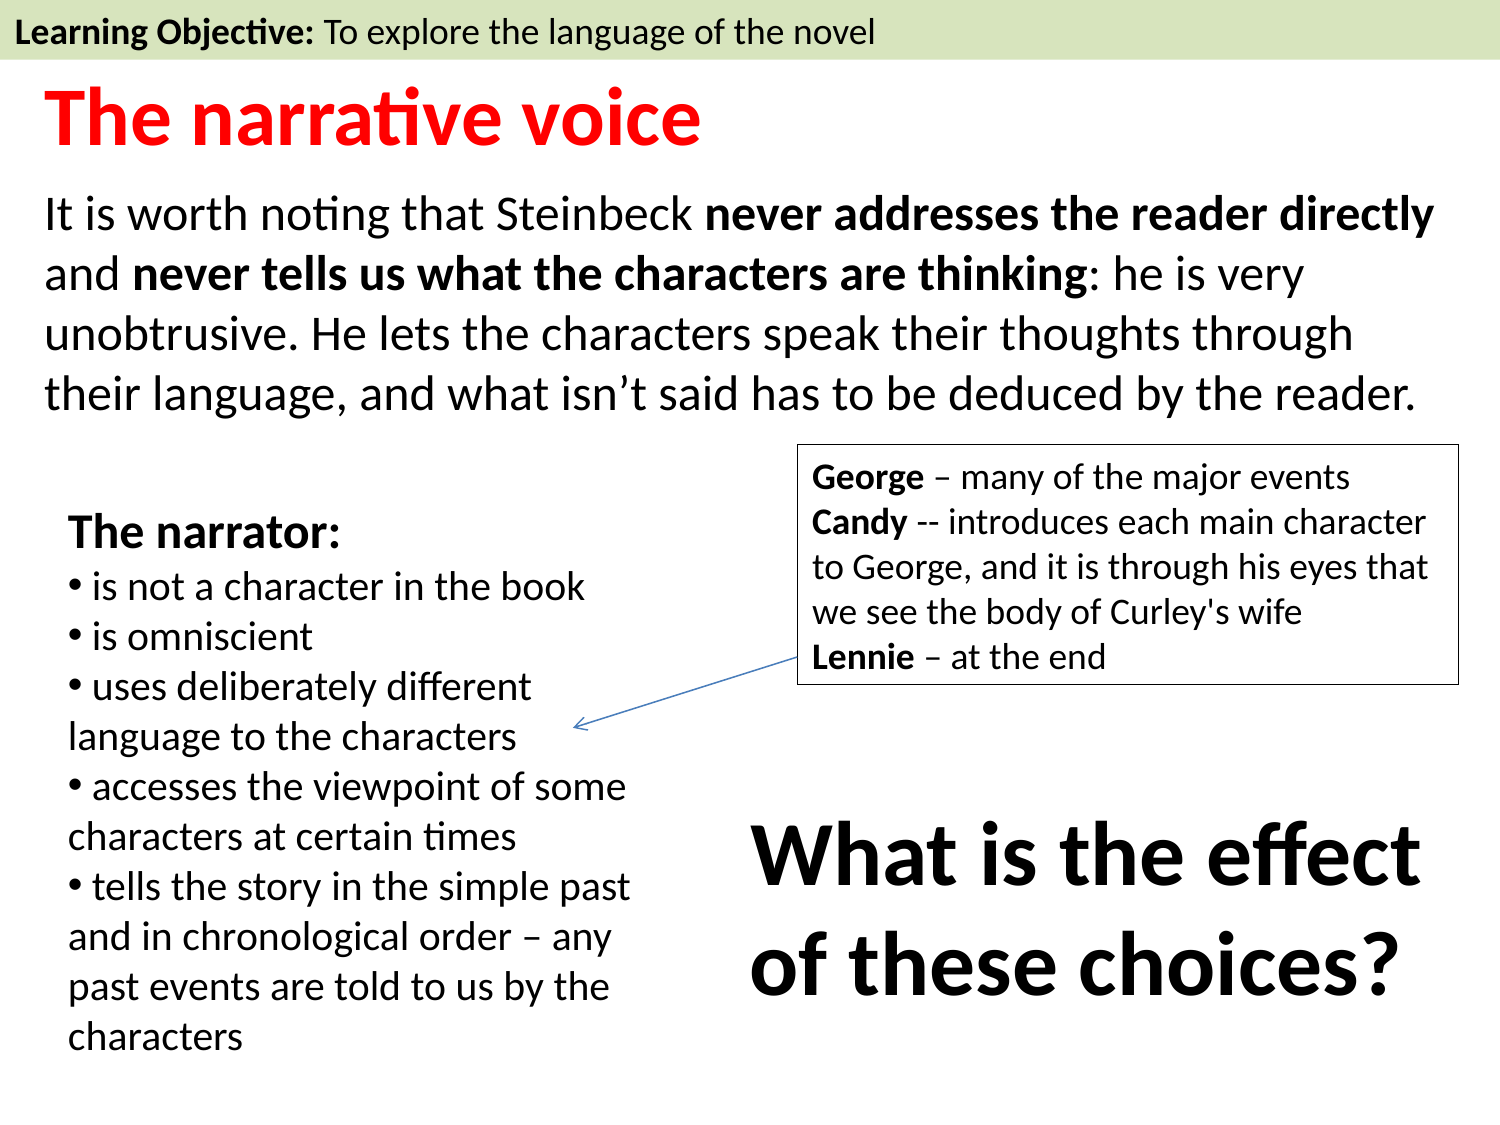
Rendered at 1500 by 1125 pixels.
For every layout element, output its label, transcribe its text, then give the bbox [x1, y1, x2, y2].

text_box Learning Objective: To explore the language of the novel [0, 0, 1500, 60]
text_box The narrator: is not a character in the book is omniscient uses deliberately different language to the characters accesses the viewpoint of some characters at certain times tells the story in the simple past and in chronological order – any past events are told to us by the characters [53, 491, 656, 1112]
text_box George – many of the major events Candy -- introduces each main character to George, and it is through his eyes that we see the body of Curley's wife Lennie – at the end [797, 444, 1459, 685]
text_box What is the effect of these choices? [726, 786, 1447, 1022]
text_box The narrative voice [29, 54, 998, 170]
text_box It is worth noting that Steinbeck never addresses the reader directly and never tells us what the characters are thinking: he is very unobtrusive. He lets the characters speak their thoughts through their language, and what isn’t said has to be deduced by the reader. [29, 172, 1459, 428]
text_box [572, 656, 798, 729]
